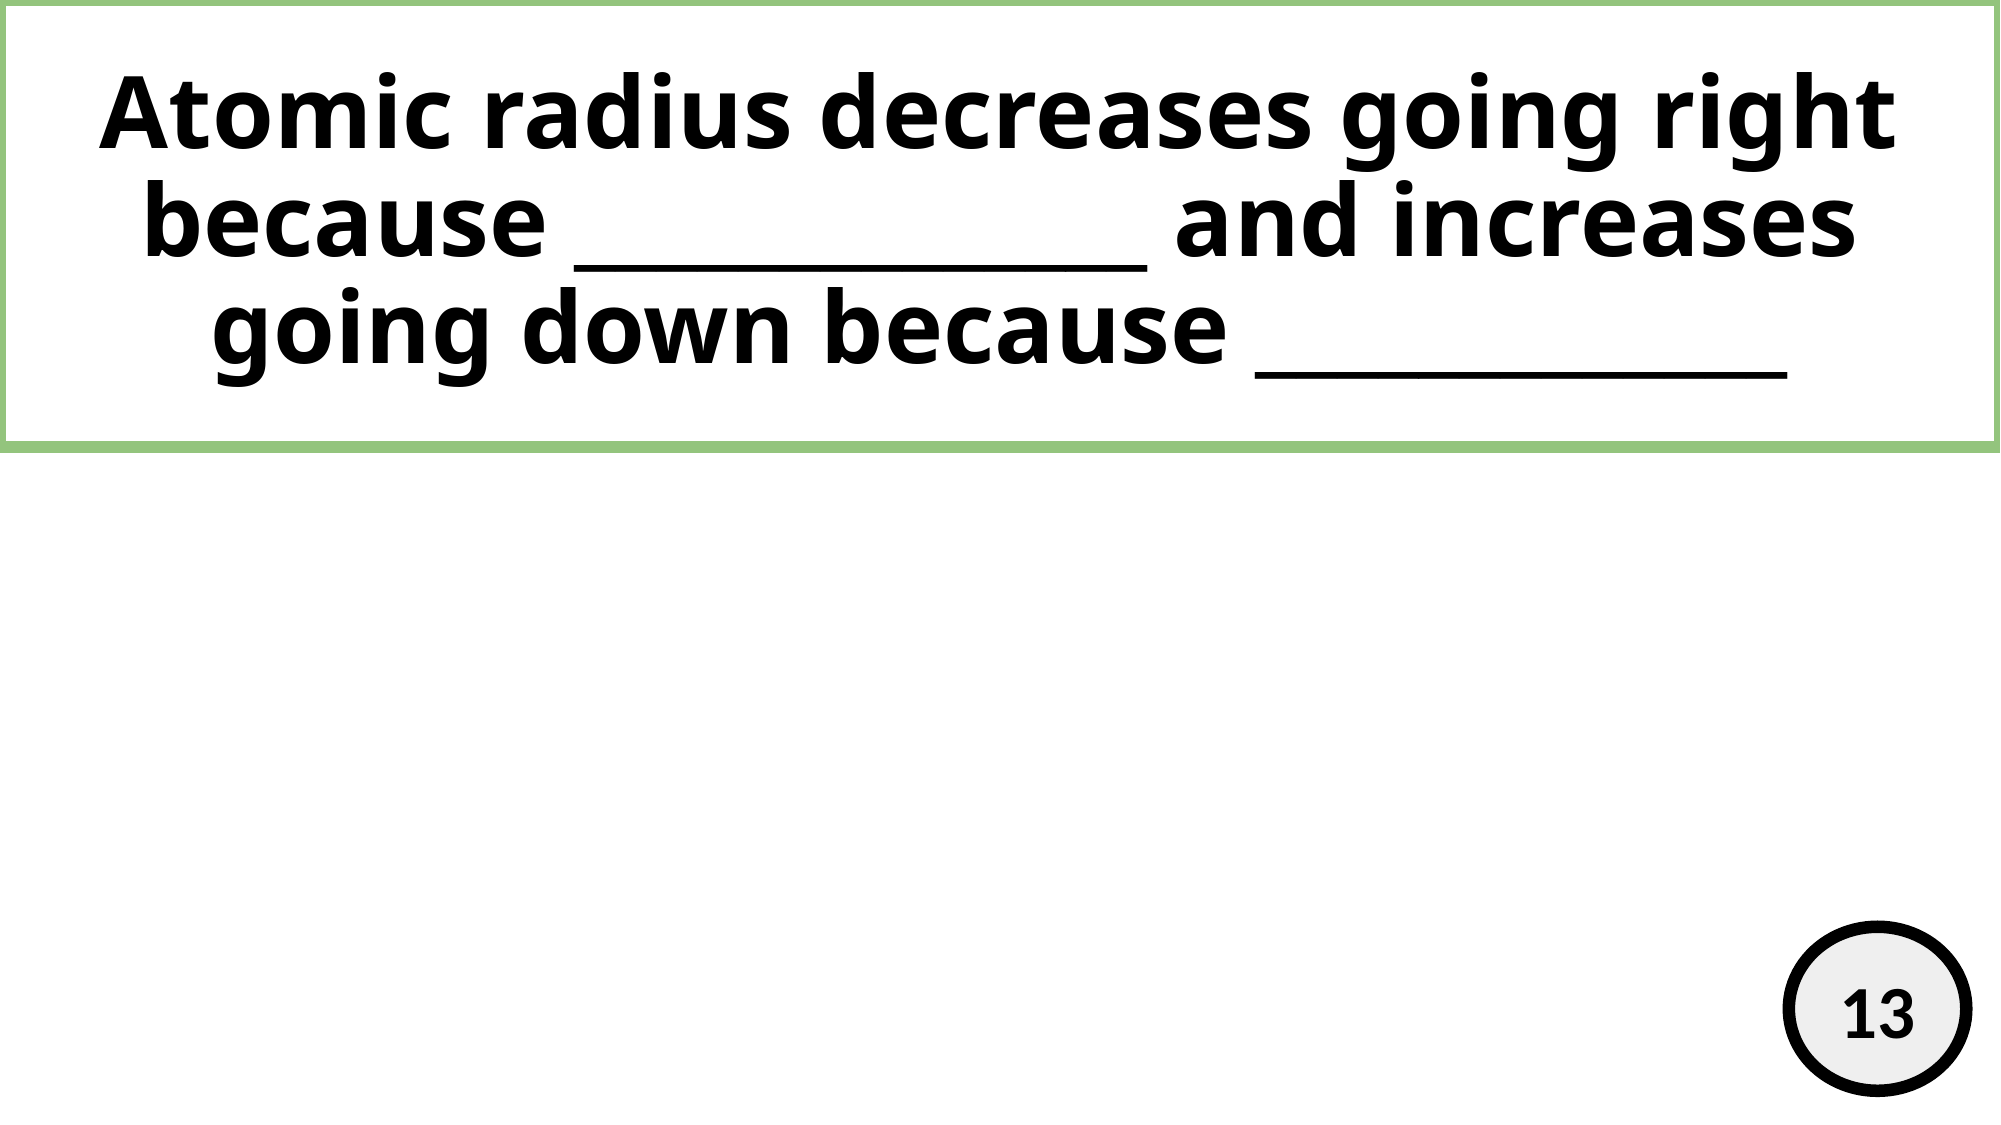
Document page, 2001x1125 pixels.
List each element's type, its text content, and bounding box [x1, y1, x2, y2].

title Atomic radius decreases going right because ______________ and increases going down because _____________ [0, 0, 2000, 448]
text_box 13 [1788, 926, 1967, 1091]
